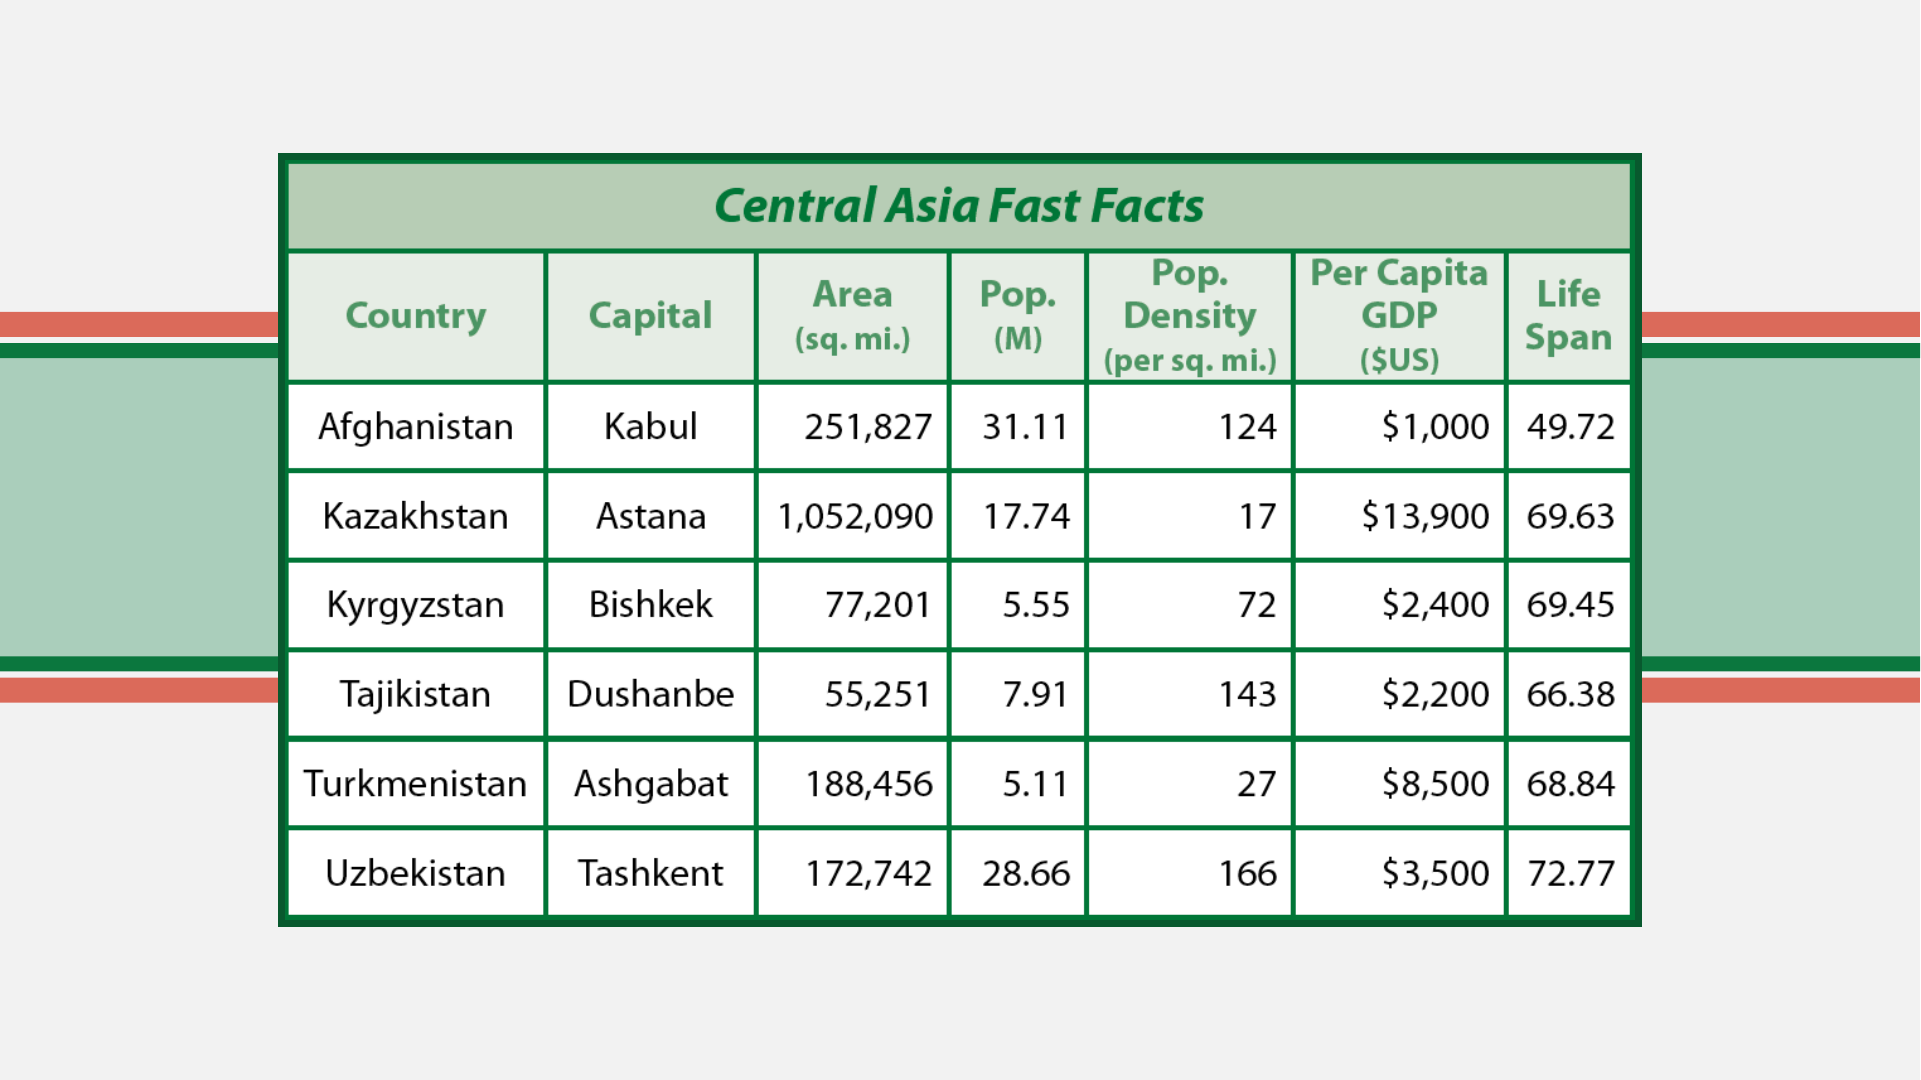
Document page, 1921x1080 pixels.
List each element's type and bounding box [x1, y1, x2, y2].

list [284, 159, 1636, 921]
